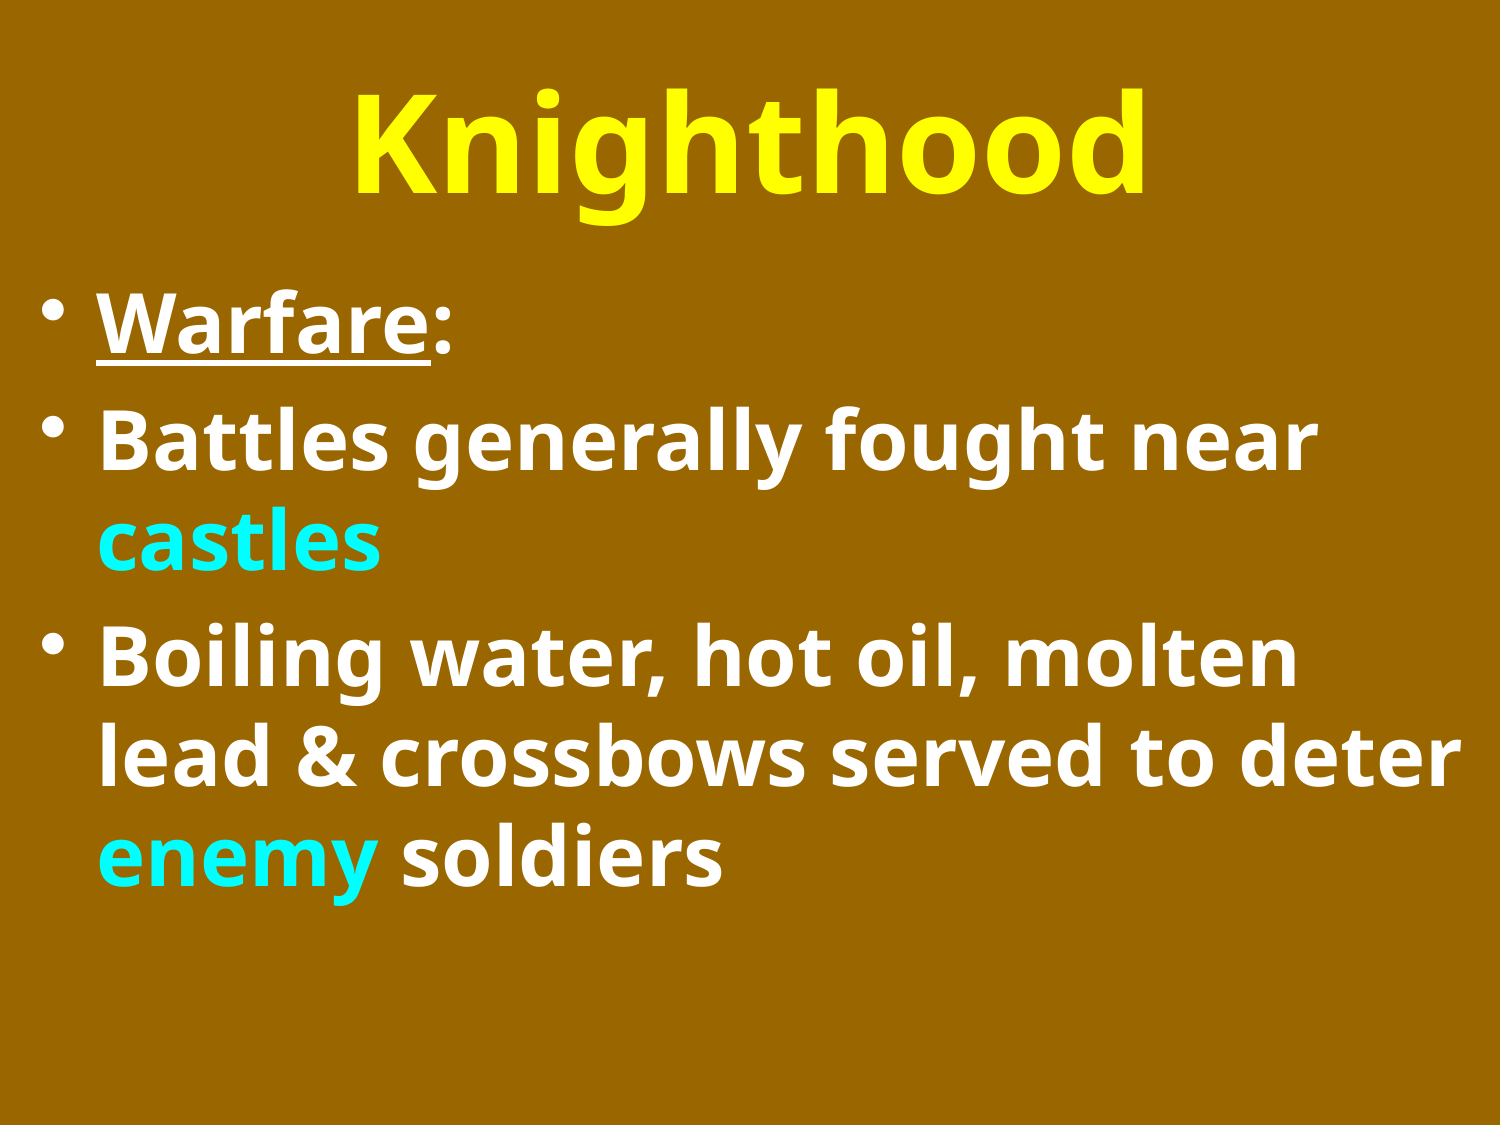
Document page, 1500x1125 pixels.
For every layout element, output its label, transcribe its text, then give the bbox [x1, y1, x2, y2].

title Knighthood [75, 45, 1425, 233]
list Warfare: Battles generally fought near castles Boiling water, hot oil, molten lead & crossbows served to deter enemy soldiers [24, 262, 1500, 1005]
